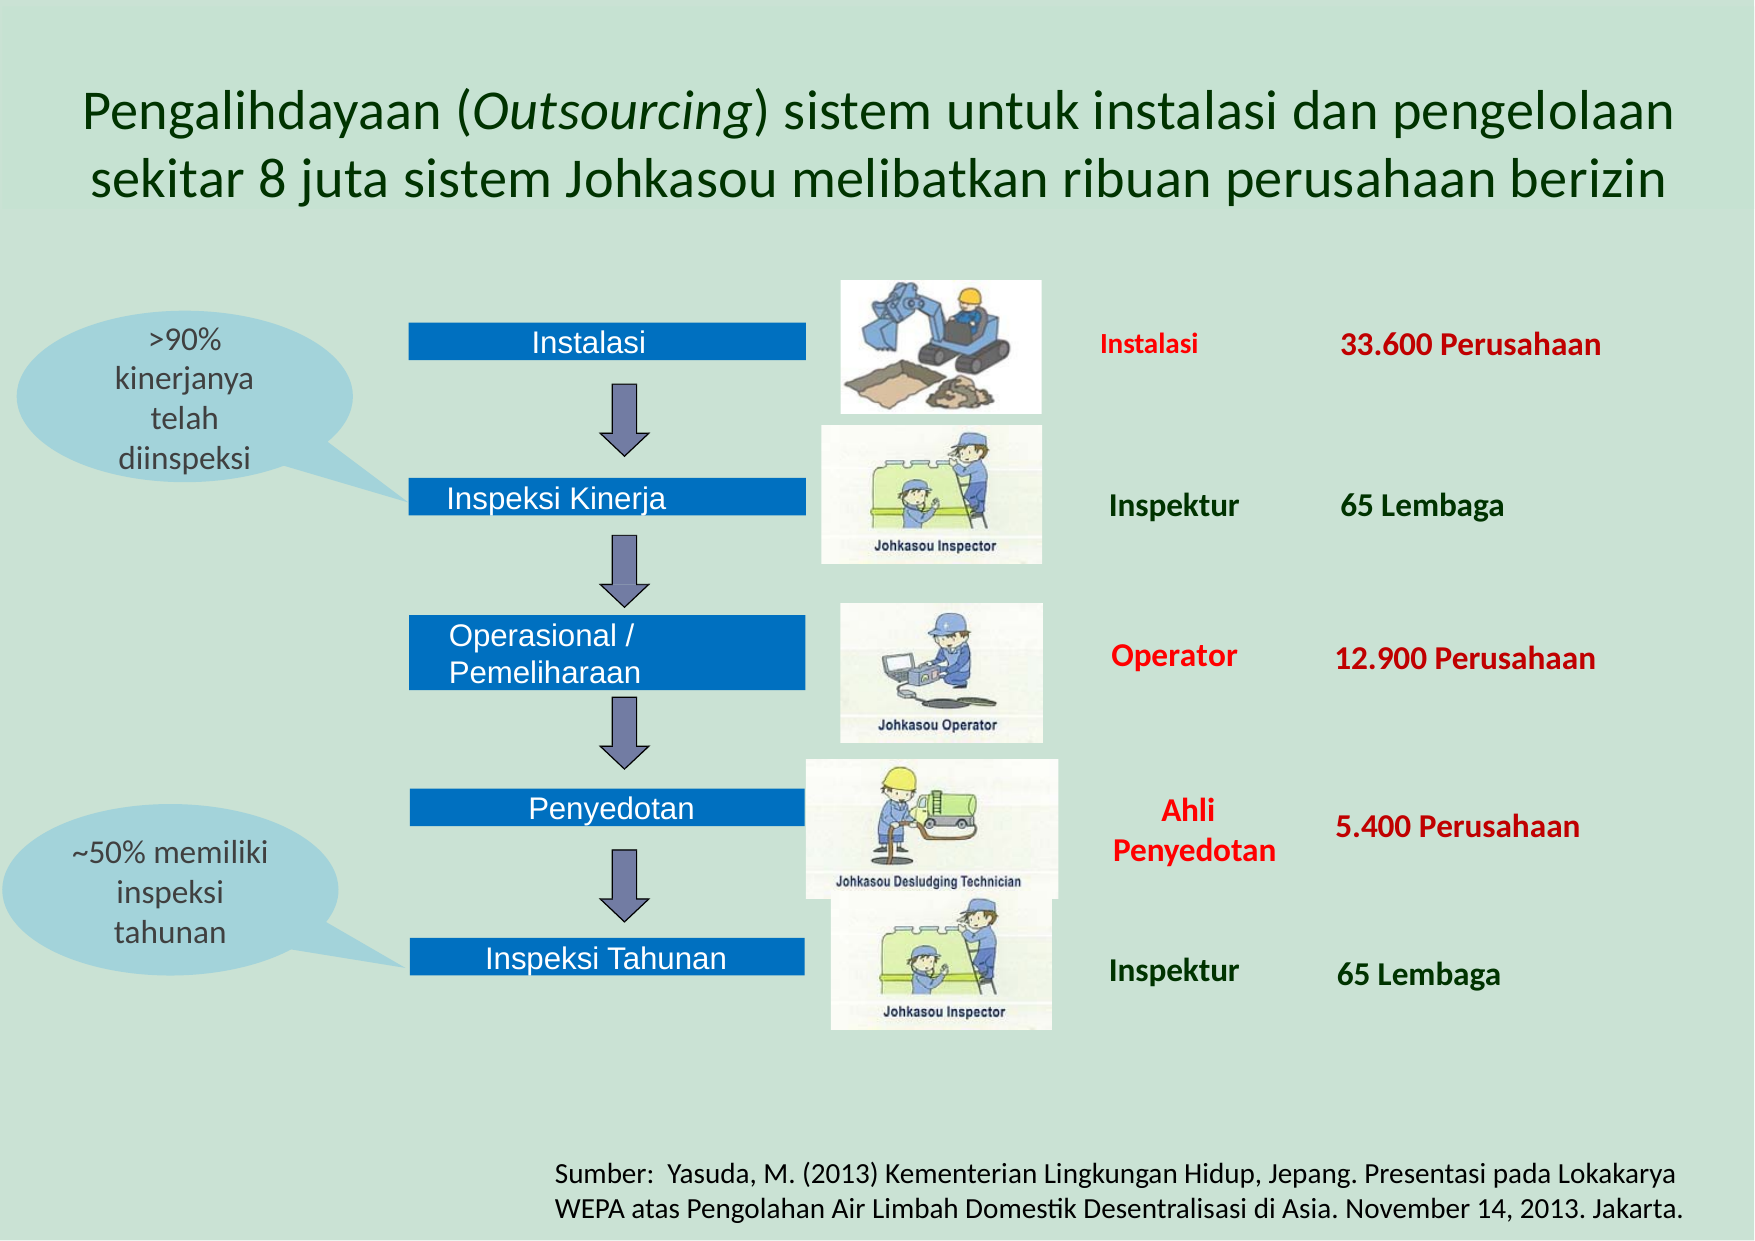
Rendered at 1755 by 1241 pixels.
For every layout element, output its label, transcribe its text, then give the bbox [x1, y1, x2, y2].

text_box [598, 534, 651, 609]
text_box Inspektur [1106, 948, 1269, 989]
text_box [598, 383, 651, 458]
text_box Operasional / Pemeliharaan [409, 615, 806, 691]
text_box Inspeksi Kinerja [408, 477, 806, 516]
text_box [604, 698, 645, 767]
text_box 65 Lembaga [1334, 952, 1620, 993]
text_box [598, 849, 651, 923]
text_box [603, 385, 646, 454]
text_box 33.600 Perusahaan [1337, 322, 1674, 363]
text_box >90% kinerjanya telah diinspeksi [14, 308, 411, 505]
text_box [821, 425, 1043, 564]
text_box [830, 891, 1052, 1030]
text_box Penyedotan [409, 788, 805, 827]
text_box Inspektur [1106, 482, 1269, 523]
text_box [840, 280, 1042, 414]
text_box [805, 759, 1059, 899]
text_box Inspeksi Tahunan [409, 937, 805, 976]
text_box Pengalihdayaan (Outsourcing) sistem untuk instalasi dan pengelolaan sekitar 8 juta sistem Johkasou melibatkan ribuan perusahaan berizin [2, 6, 1755, 209]
text_box 12.900 Perusahaan [1332, 636, 1688, 677]
text_box Operator [1109, 633, 1266, 674]
text_box [604, 536, 645, 606]
text_box [604, 851, 645, 920]
text_box Instalasi [1097, 323, 1337, 359]
text_box Ahli Penyedotan [1092, 787, 1283, 868]
text_box 65 Lembaga [1337, 483, 1624, 524]
text_box [598, 696, 651, 770]
text_box ~50% memiliki inspeksi tahunan [0, 801, 408, 978]
text_box [840, 603, 1043, 743]
text_box Instalasi [408, 322, 806, 361]
text_box 5.400 Perusahaan [1332, 804, 1647, 884]
text_box Sumber: Yasuda, M. (2013) Kementerian Lingkungan Hidup, Jepang. Presentasi pada Lokakarya WEPA atas Pengolahan Air Limbah Domestik Desentralisasi di Asia. November 14, 2013. Jakarta. [537, 1145, 1738, 1233]
